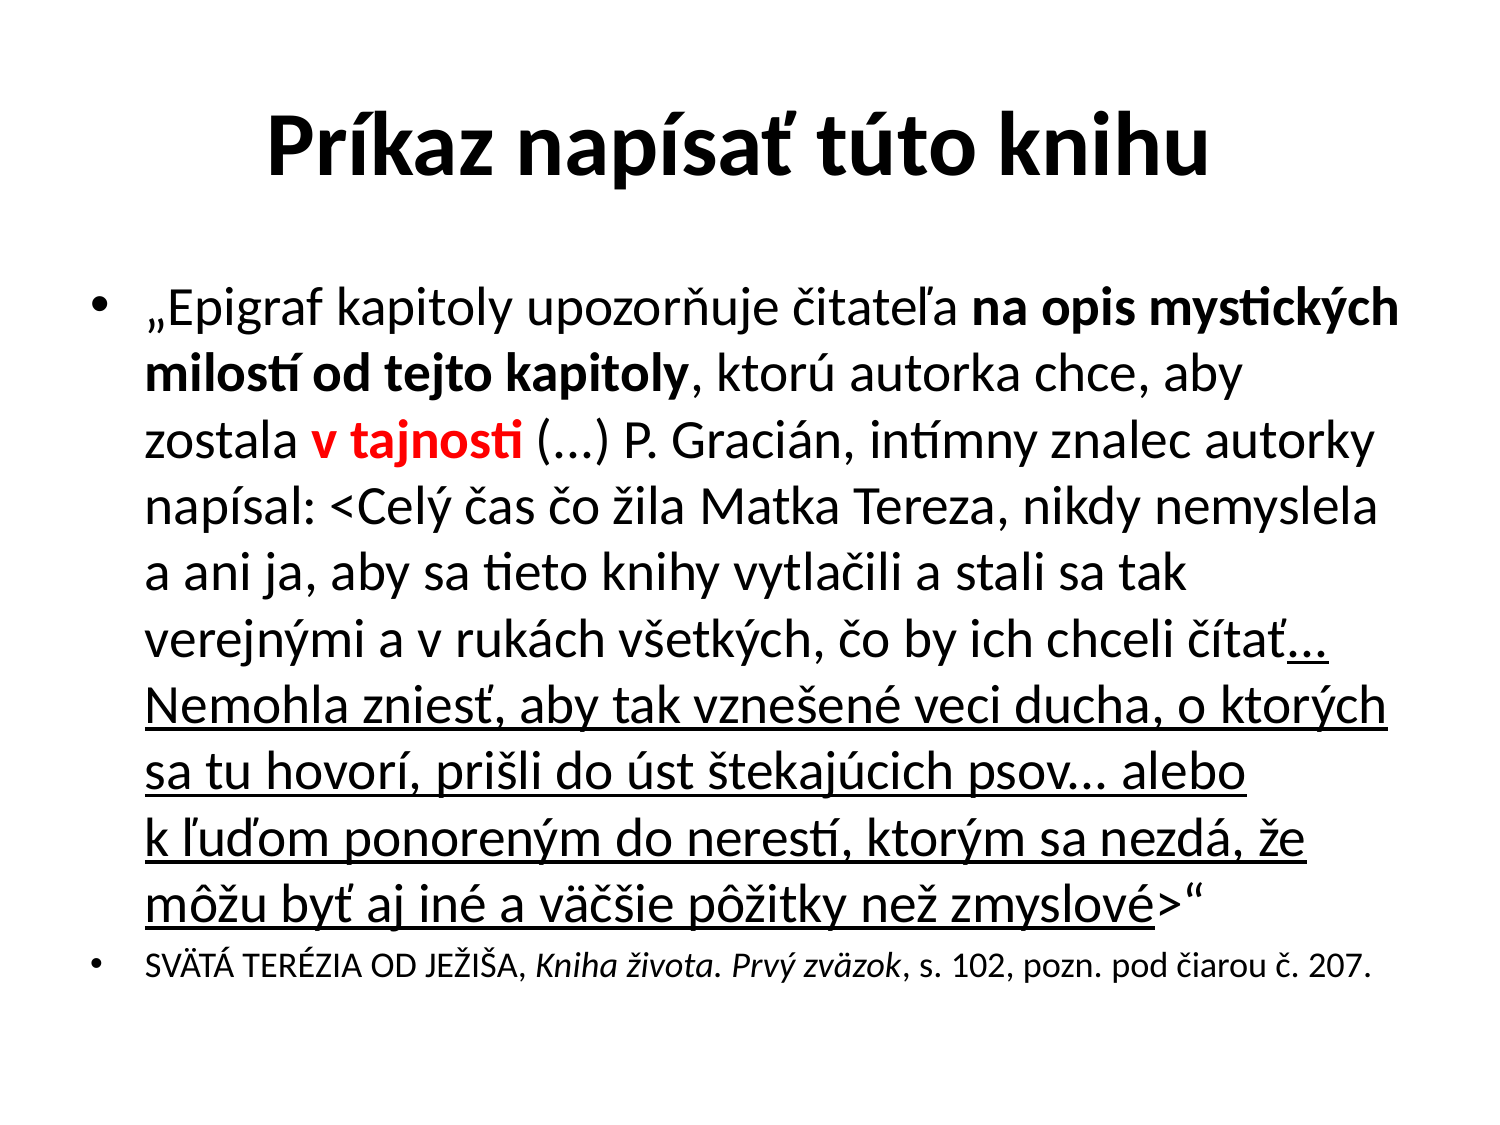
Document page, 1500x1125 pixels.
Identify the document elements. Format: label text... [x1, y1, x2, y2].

title Príkaz napísať túto knihu [75, 45, 1425, 233]
list „Epigraf kapitoly upozorňuje čitateľa na opis mystických milostí od tejto kapitoly, ktorú autorka chce, aby zostala v tajnosti (...) P. Gracián, intímny znalec autorky napísal: <Celý čas čo žila Matka Tereza, nikdy nemyslela a ani ja, aby sa tieto knihy vytlačili a stali sa tak verejnými a v rukách všetkých, čo by ich chceli čítať... Nemohla zniesť, aby tak vznešené veci ducha, o ktorých sa tu hovorí, prišli do úst štekajúcich psov... alebo k ľuďom ponoreným do nerestí, ktorým sa nezdá, že môžu byť aj iné a väčšie pôžitky než zmyslové>“ SVÄTÁ TERÉZIA OD JEŽIŠA, Kniha života. Prvý zväzok, s. 102, pozn. pod čiarou č. 207. [75, 262, 1425, 1005]
